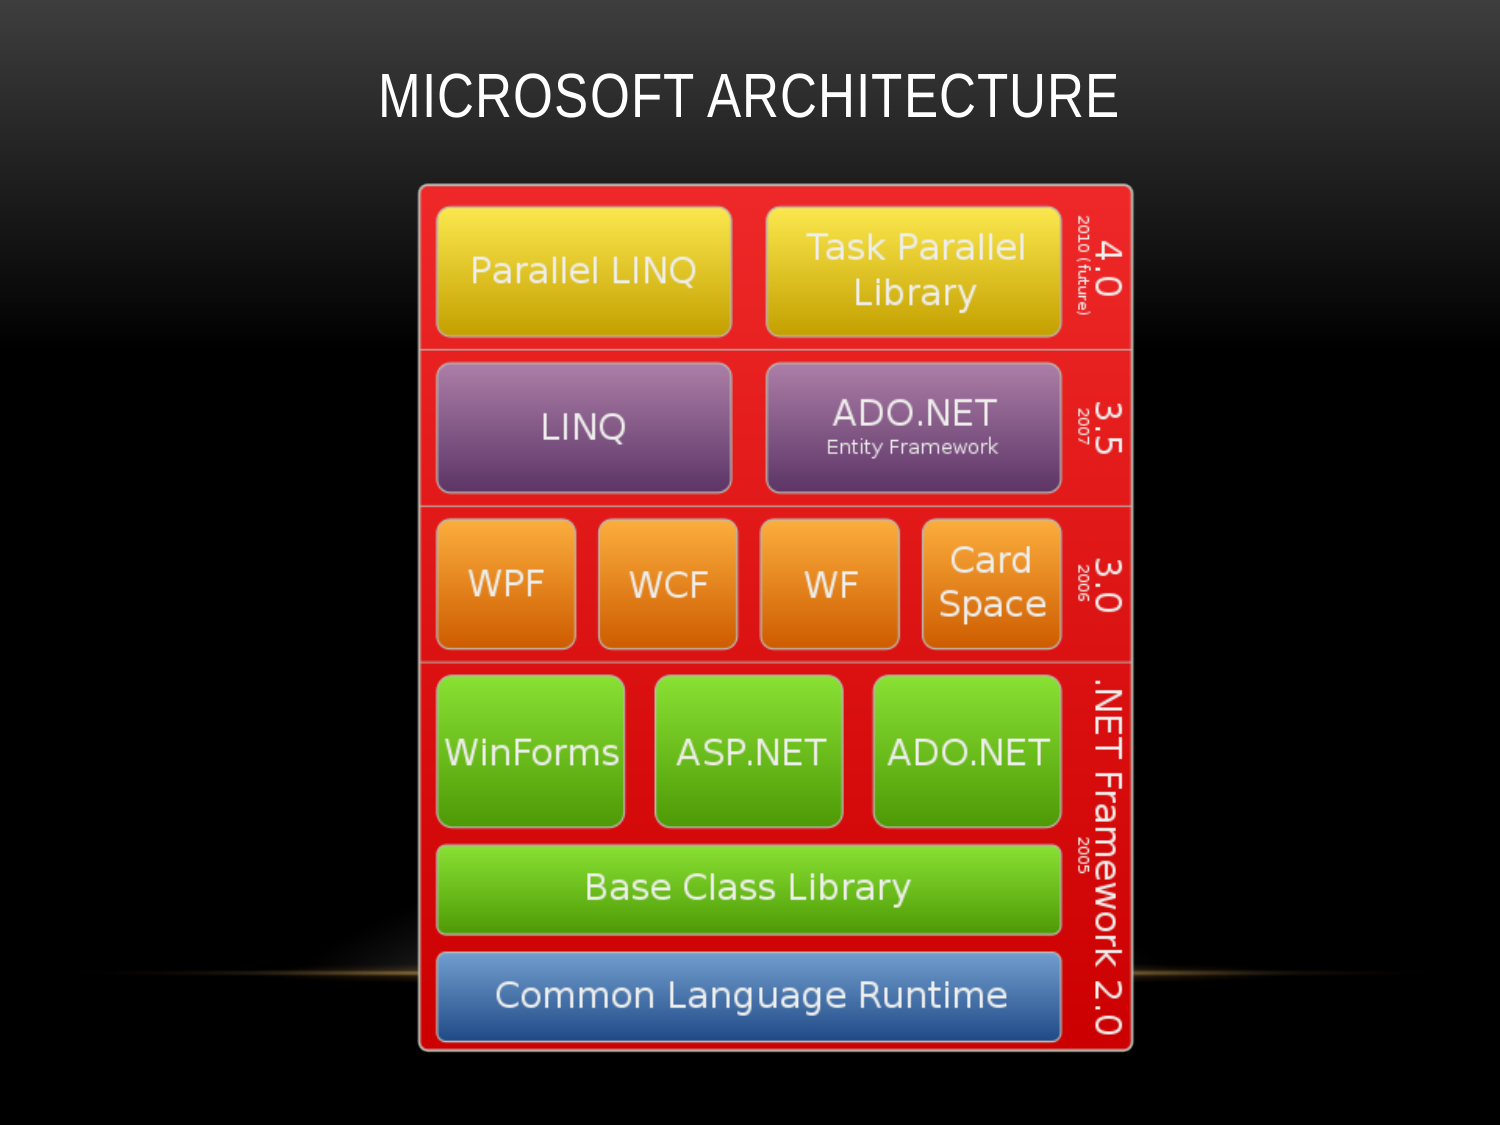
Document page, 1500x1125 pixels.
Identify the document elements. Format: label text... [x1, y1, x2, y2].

title Microsoft Architecture [99, 45, 1400, 138]
picture [0, 0, 1500, 1125]
